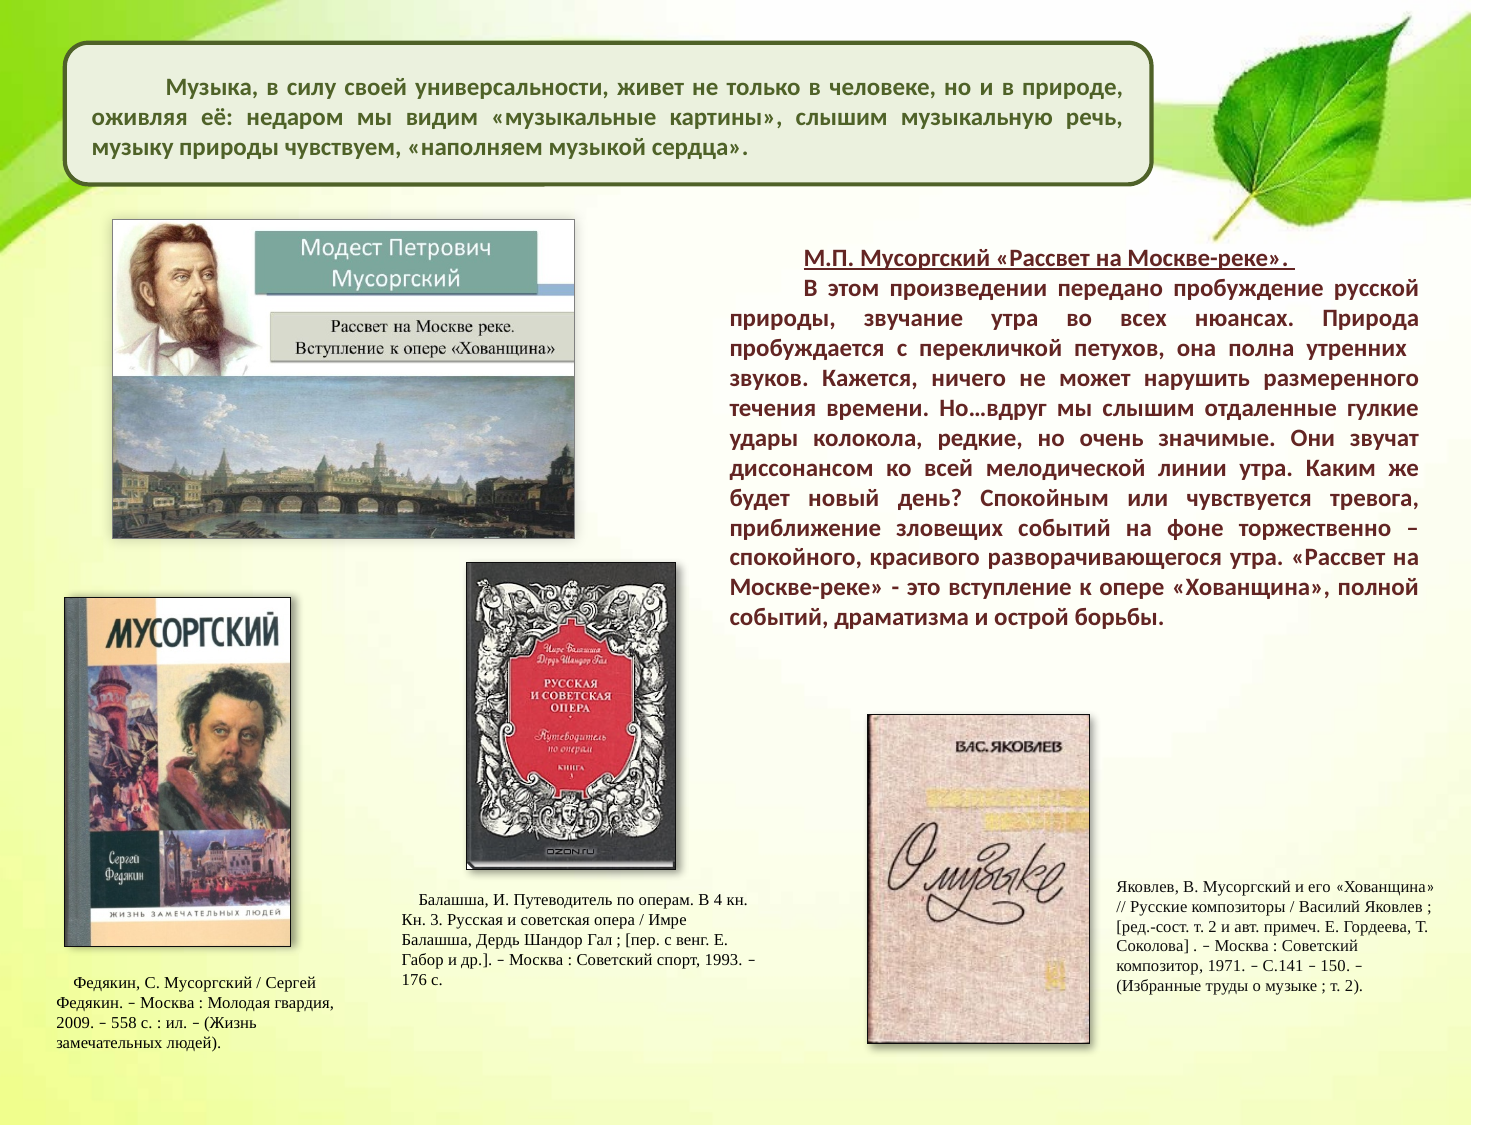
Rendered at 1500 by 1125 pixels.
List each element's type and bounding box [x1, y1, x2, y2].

picture [0, 0, 1471, 1125]
list [64, 597, 291, 948]
